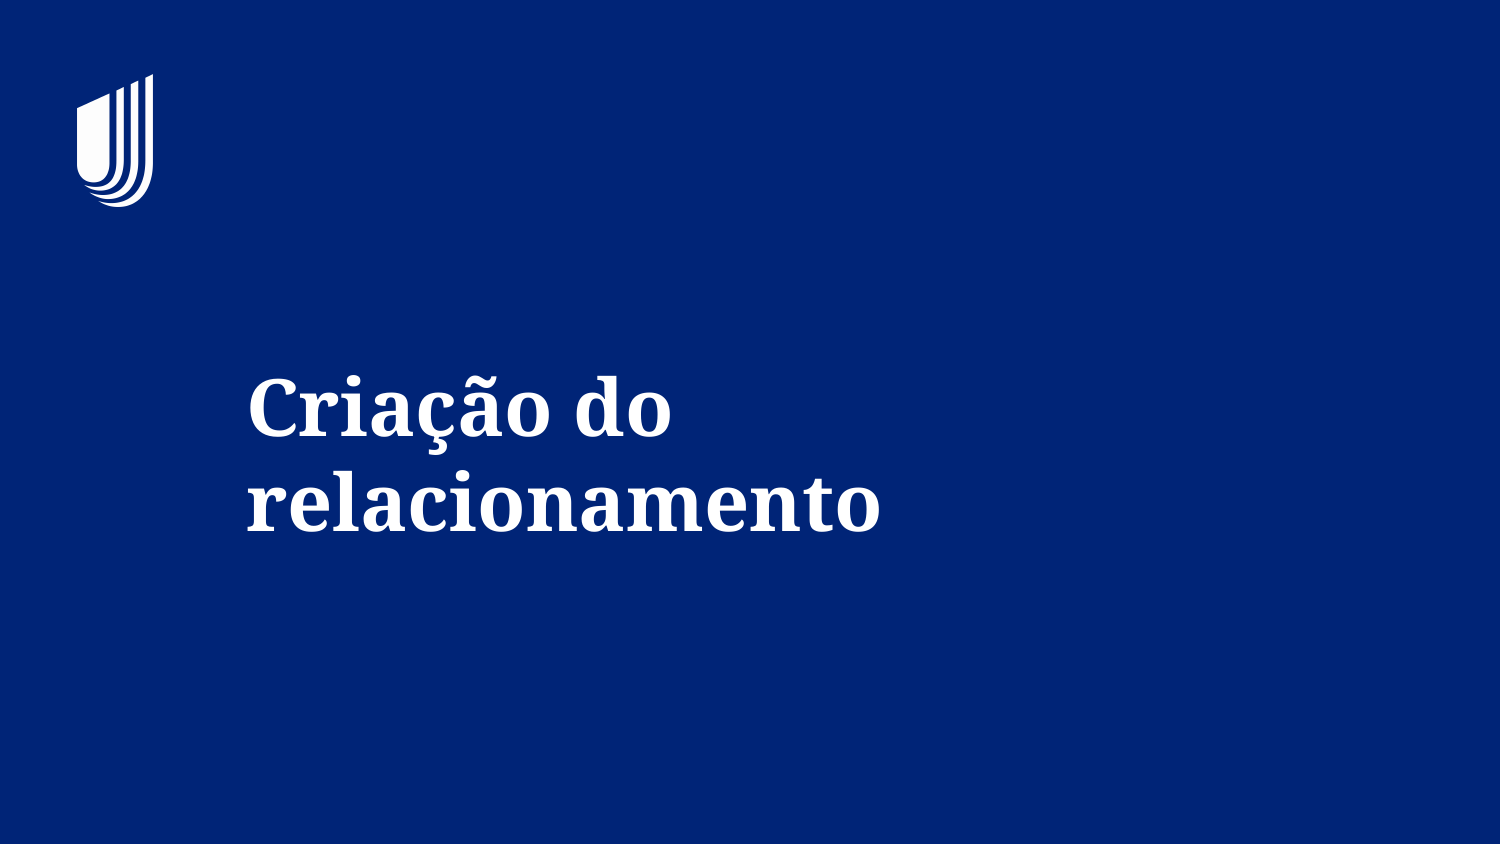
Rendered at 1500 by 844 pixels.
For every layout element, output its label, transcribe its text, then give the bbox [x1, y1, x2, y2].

title Criação do relacionamento [231, 342, 1253, 564]
picture [77, 74, 153, 207]
